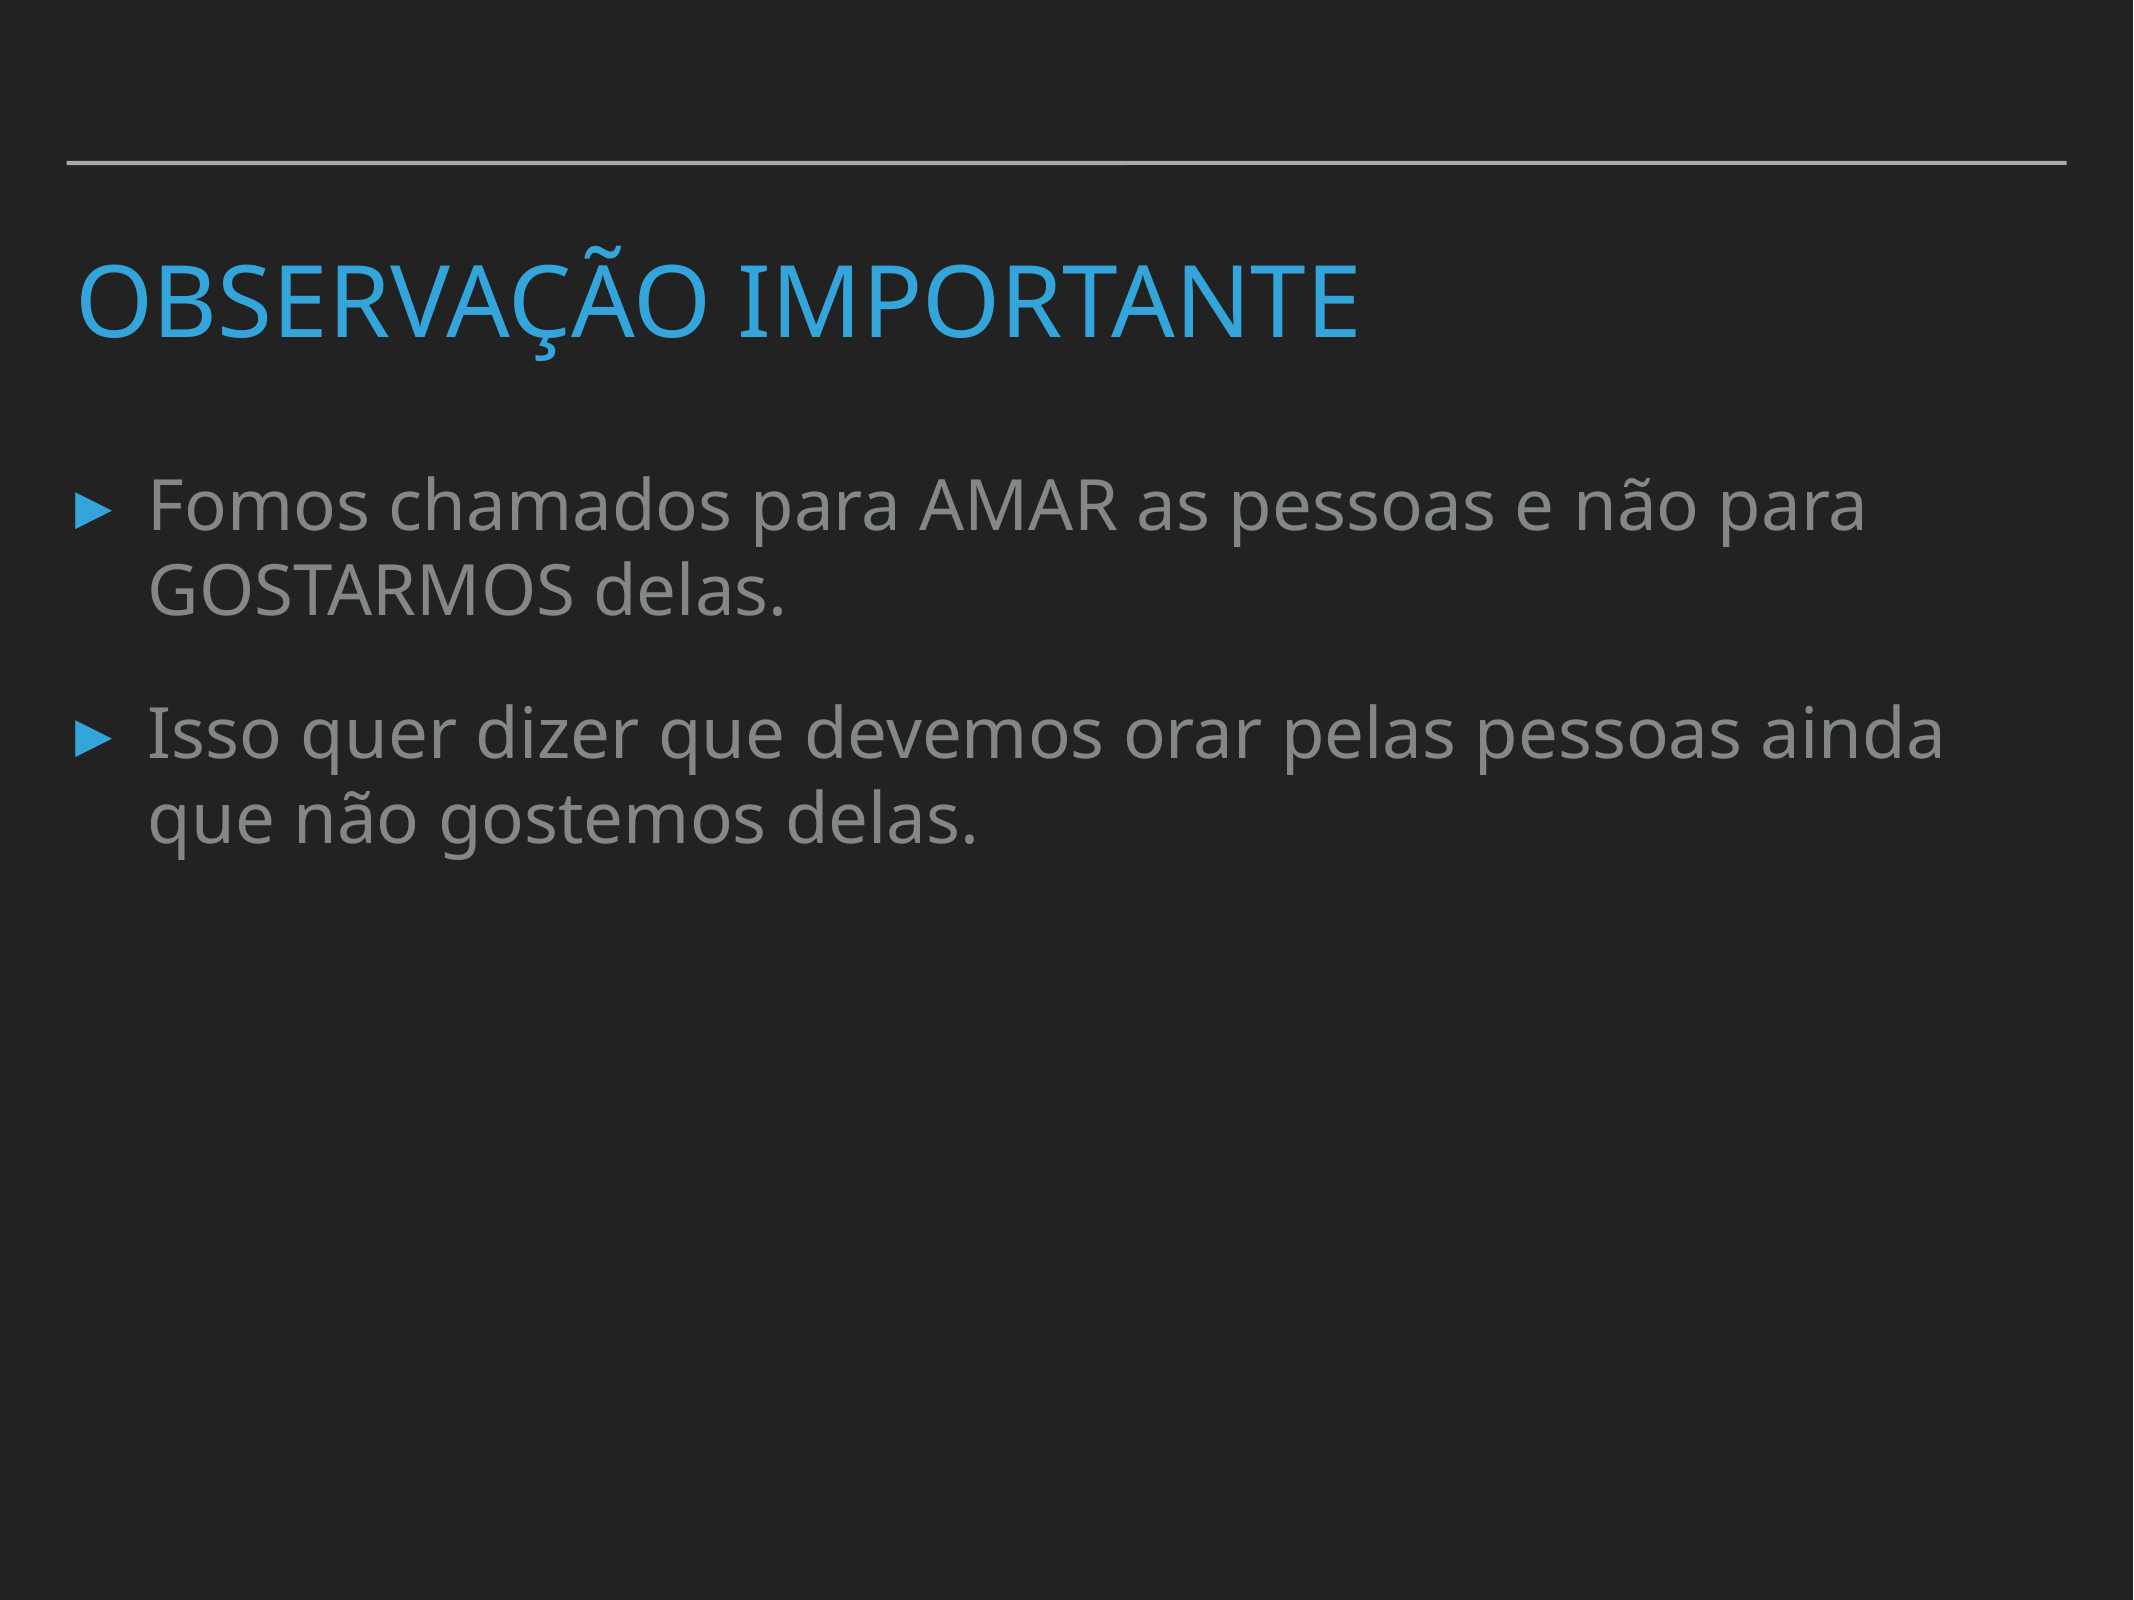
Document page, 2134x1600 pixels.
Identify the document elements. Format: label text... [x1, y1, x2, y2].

list Fomos chamados para AMAR as pessoas e não para GOSTARMOS delas. Isso quer dizer que devemos orar pelas pessoas ainda que não gostemos delas. [66, 450, 2068, 1454]
title Observação importante [66, 251, 2068, 372]
